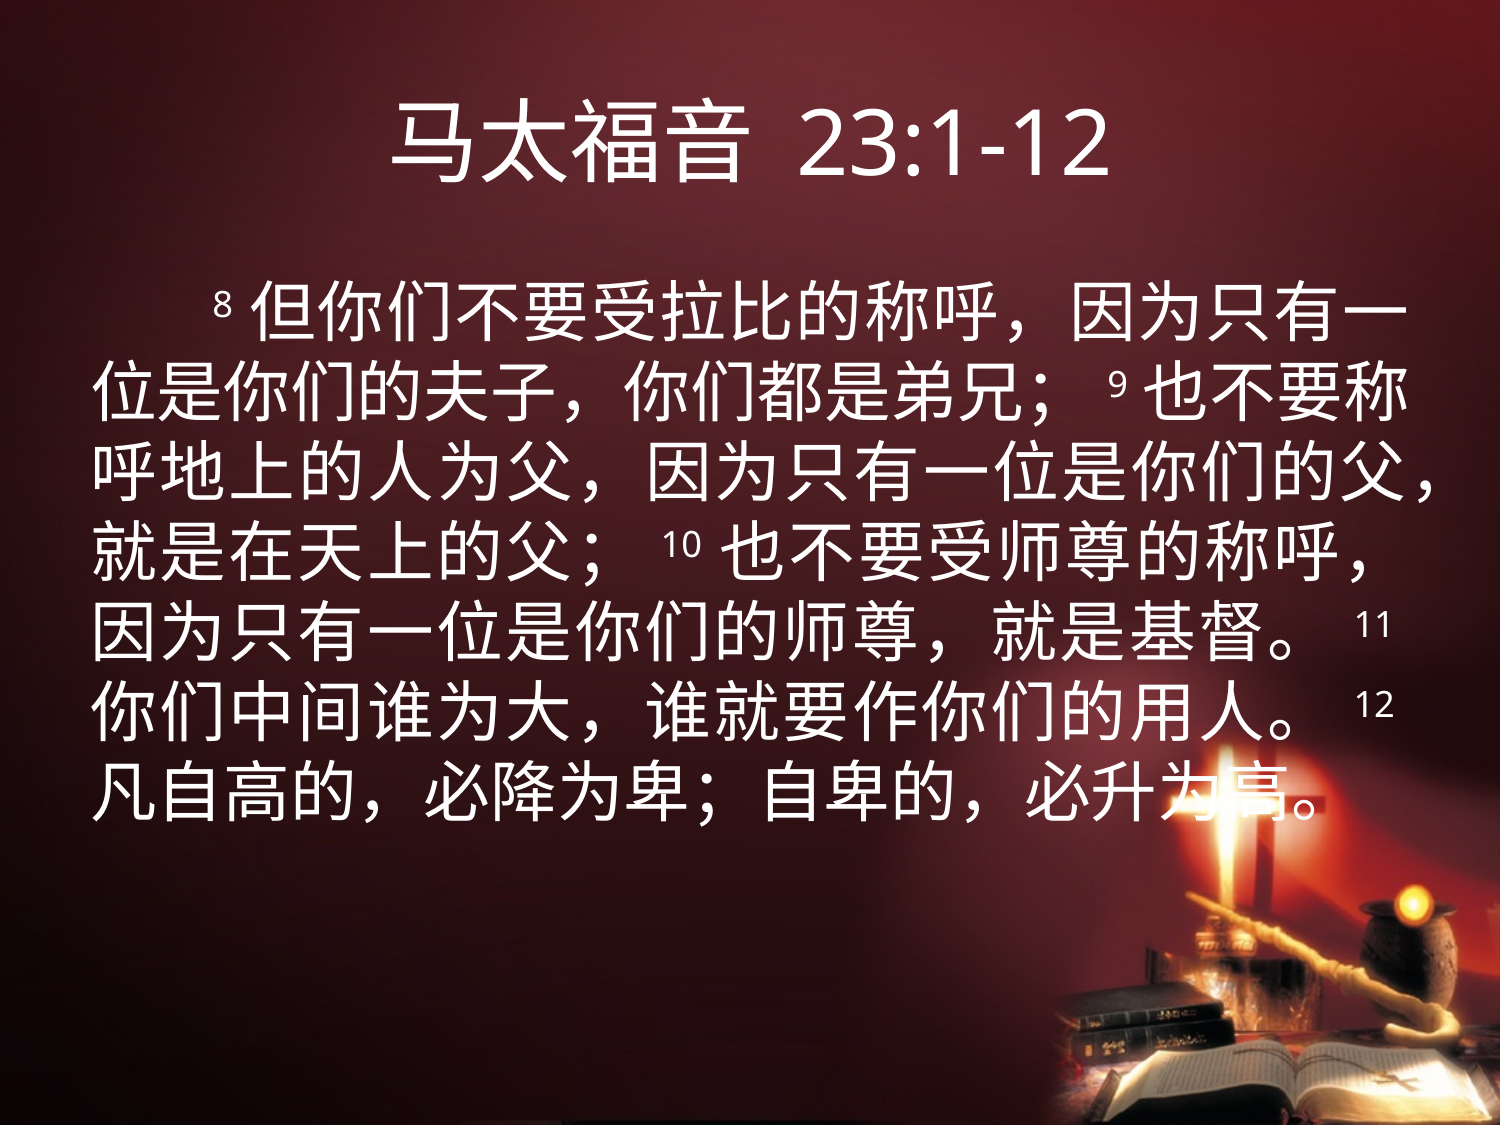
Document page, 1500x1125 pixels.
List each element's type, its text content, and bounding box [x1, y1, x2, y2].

picture [0, 0, 1500, 1125]
list 8但你们不要受拉比的称呼，因为只有一位是你们的夫子，你们都是弟兄；9也不要称呼地上的人为父，因为只有一位是你们的父，就是在天上的父；10也不要受师尊的称呼，因为只有一位是你们的师尊，就是基督。11你们中间谁为大，谁就要作你们的用人。12凡自高的，必降为卑；自卑的，必升为高。 [75, 262, 1425, 1005]
title 马太福音 23:1-12 [75, 45, 1425, 233]
